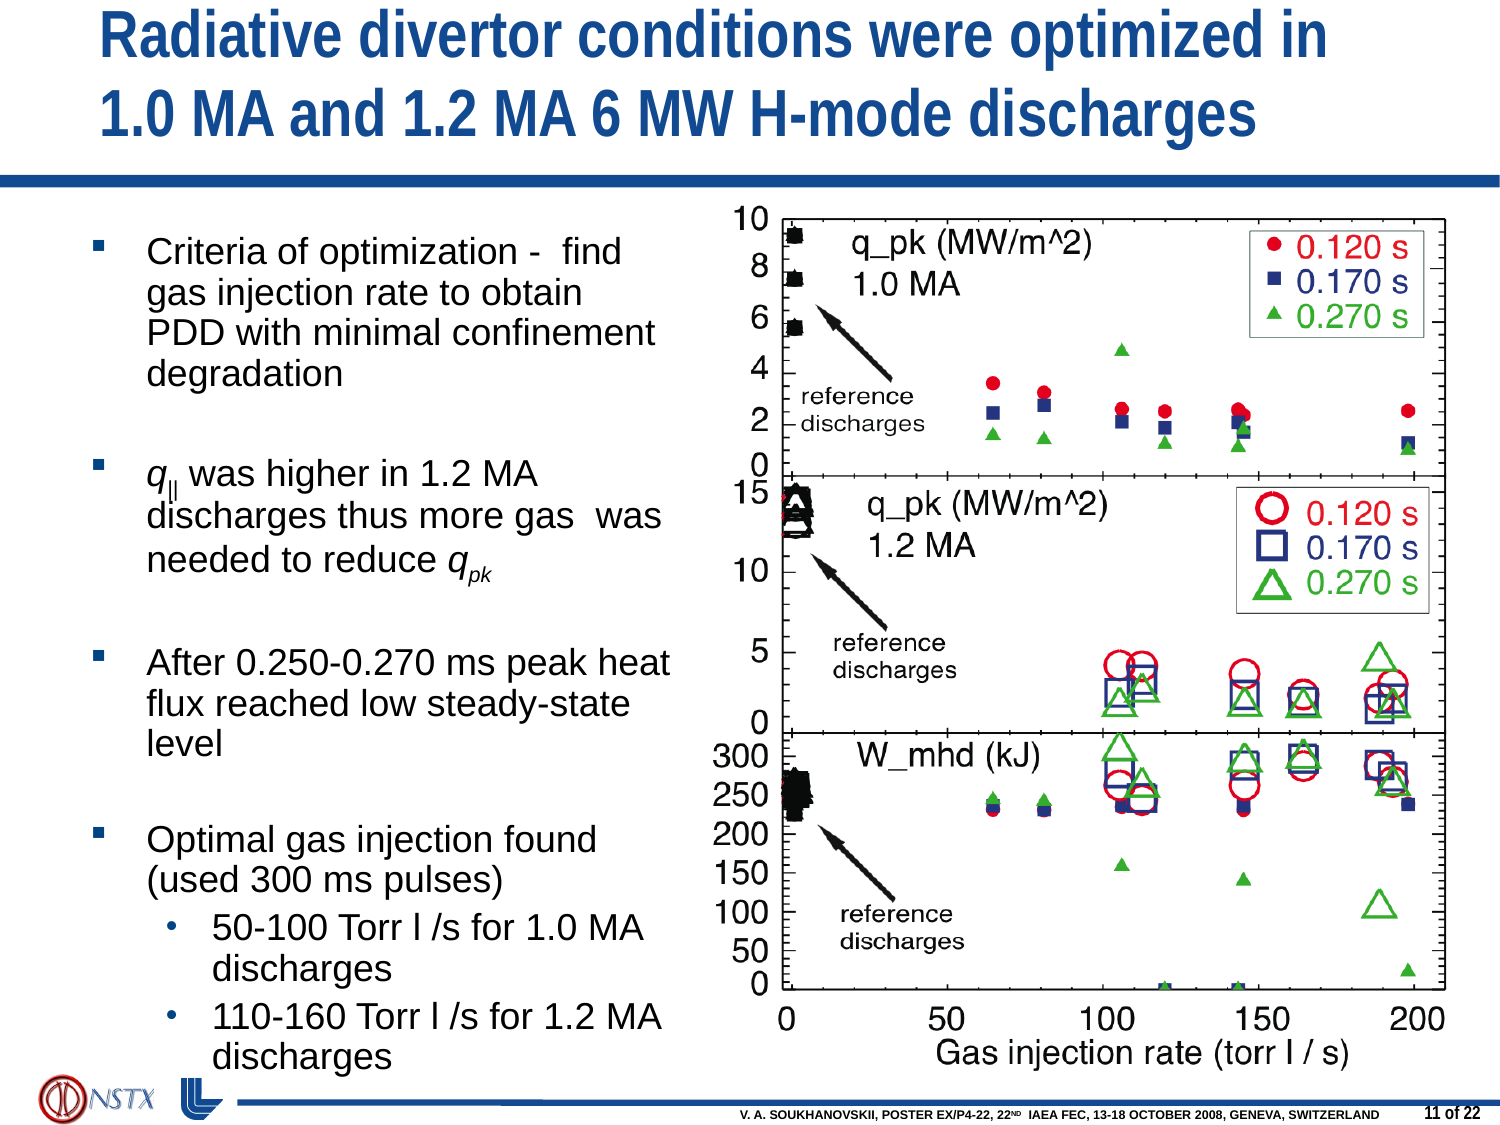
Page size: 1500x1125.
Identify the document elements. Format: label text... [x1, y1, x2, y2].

picture [712, 199, 1449, 1081]
picture [174, 1076, 225, 1125]
title Radiative divertor conditions were optimized in 1.0 MA and 1.2 MA 6 MW H-mode discharges [99, 24, 1405, 159]
list Criteria of optimization - find gas injection rate to obtain PDD with minimal confinement degradation q|| was higher in 1.2 MA discharges thus more gas was needed to reduce qpk After 0.250-0.270 ms peak heat flux reached low steady-state level Optimal gas injection found (used 300 ms pulses) 50-100 Torr l /s for 1.0 MA discharges 110-160 Torr l /s for 1.2 MA discharges [74, 224, 688, 1026]
picture [37, 1074, 154, 1125]
